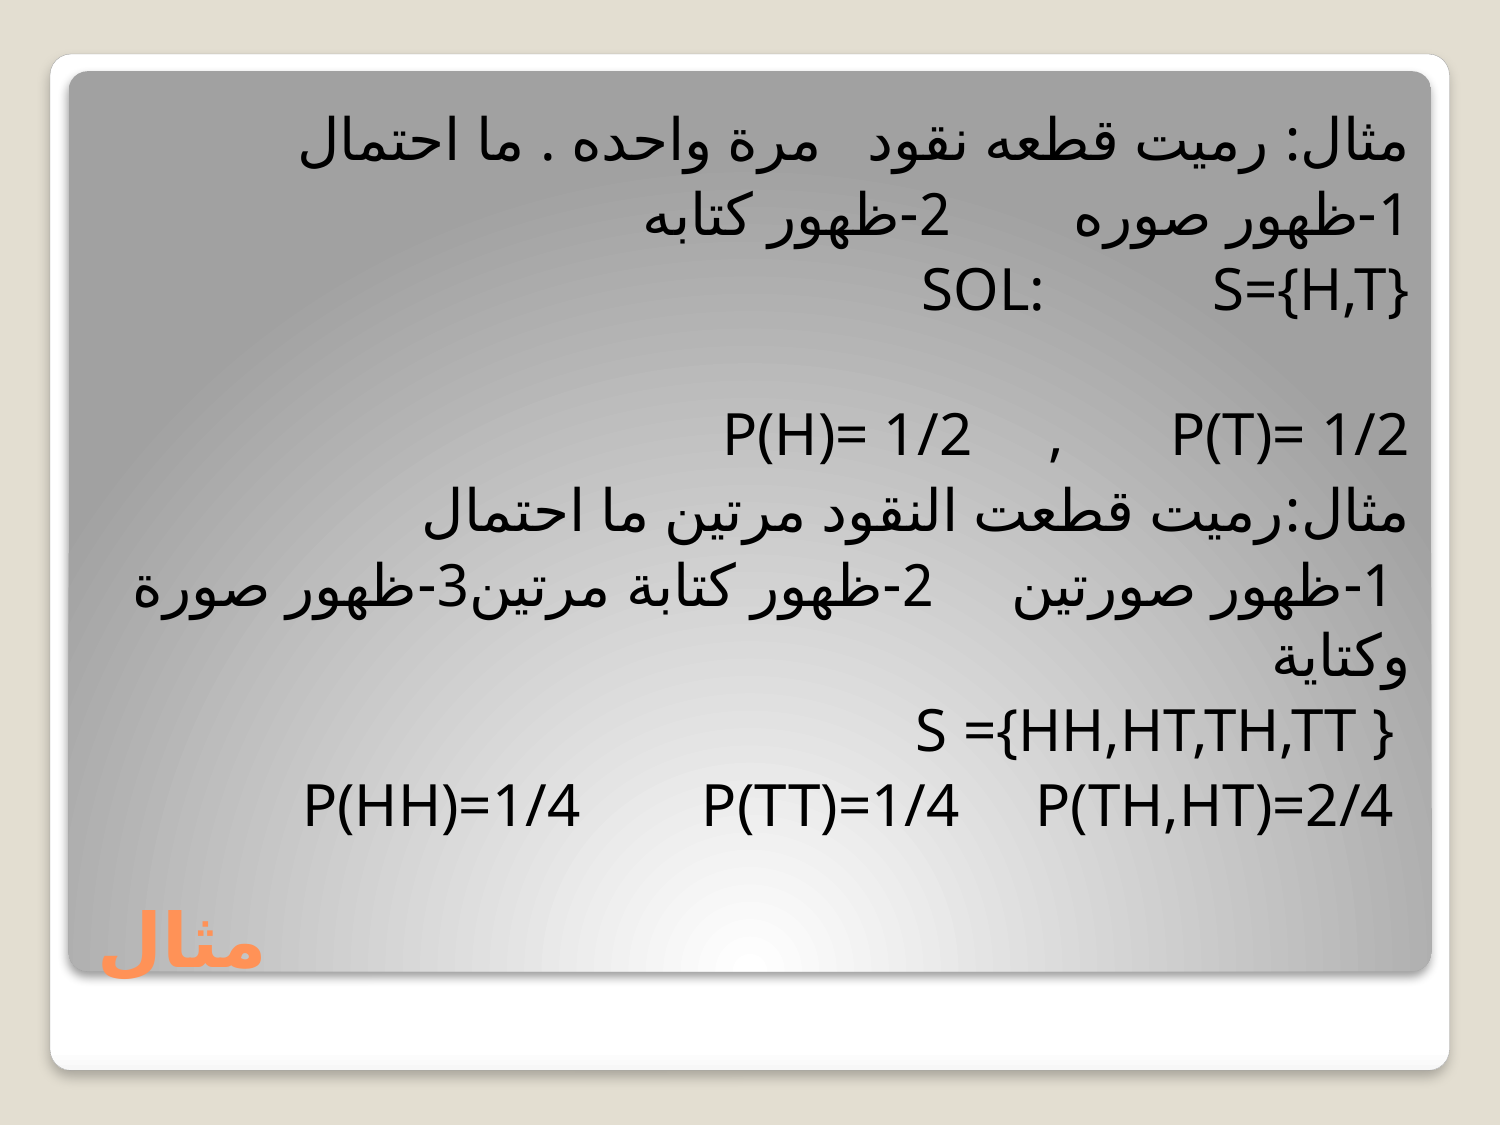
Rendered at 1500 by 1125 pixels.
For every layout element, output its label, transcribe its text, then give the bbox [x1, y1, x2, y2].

list مثال: رميت قطعه نقود مرة واحده . ما احتمال 1-ظهور صوره 2-ظهور كتابه SOL: S={H,T} P(H)= 1/2 , P(T)= 1/2 مثال:رميت قطعت النقود مرتين ما احتمال 1-ظهور صورتين 2-ظهور كتابة مرتين3-ظهور صورة وكتاية S ={HH,HT,TH,TT } P(HH)=1/4 P(TT)=1/4 P(TH,HT)=2/4 [82, 86, 1425, 1071]
